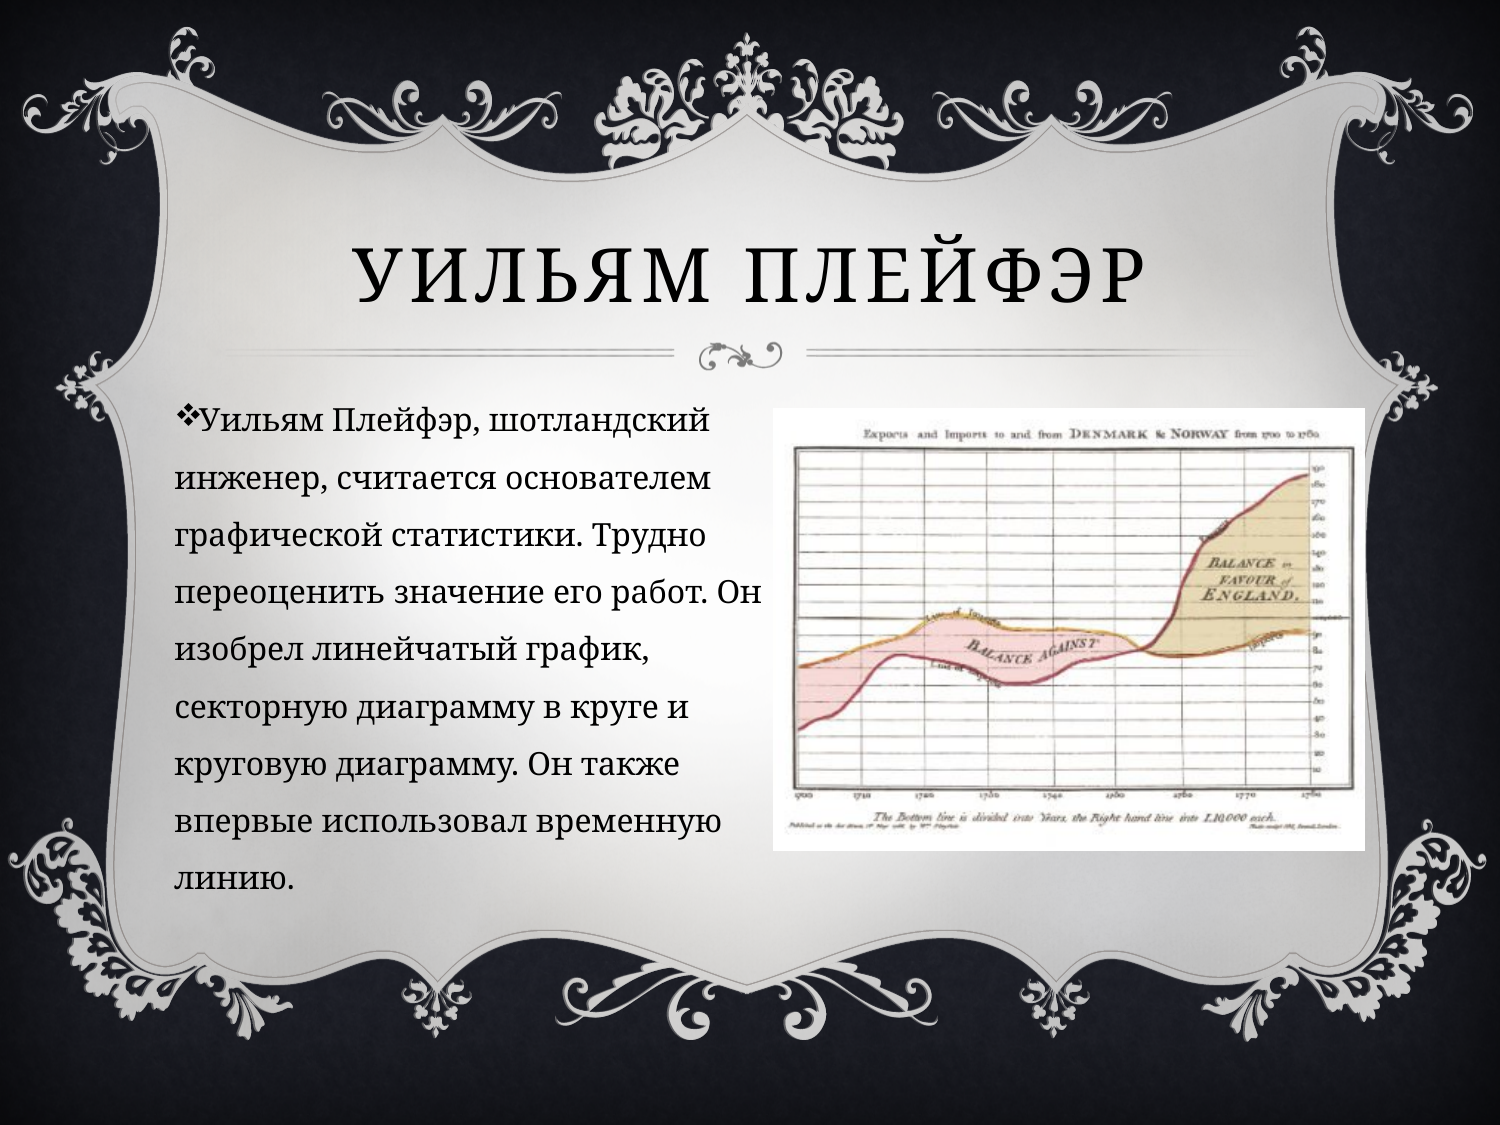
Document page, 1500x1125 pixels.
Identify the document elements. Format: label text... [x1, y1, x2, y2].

picture [0, 0, 1500, 265]
picture [0, 408, 1500, 1125]
title УИЛЬЯМ ПЛЕЙФЭР [225, 212, 1275, 325]
list Уильям Плейфэр, шотландский инженер, считается основателем графической статистики. Трудно переоценить значение его работ. Он изобрел линейчатый график, секторную диаграмму в круге и круговую диаграмму. Он также впервые использовал временную линию. [159, 373, 798, 912]
